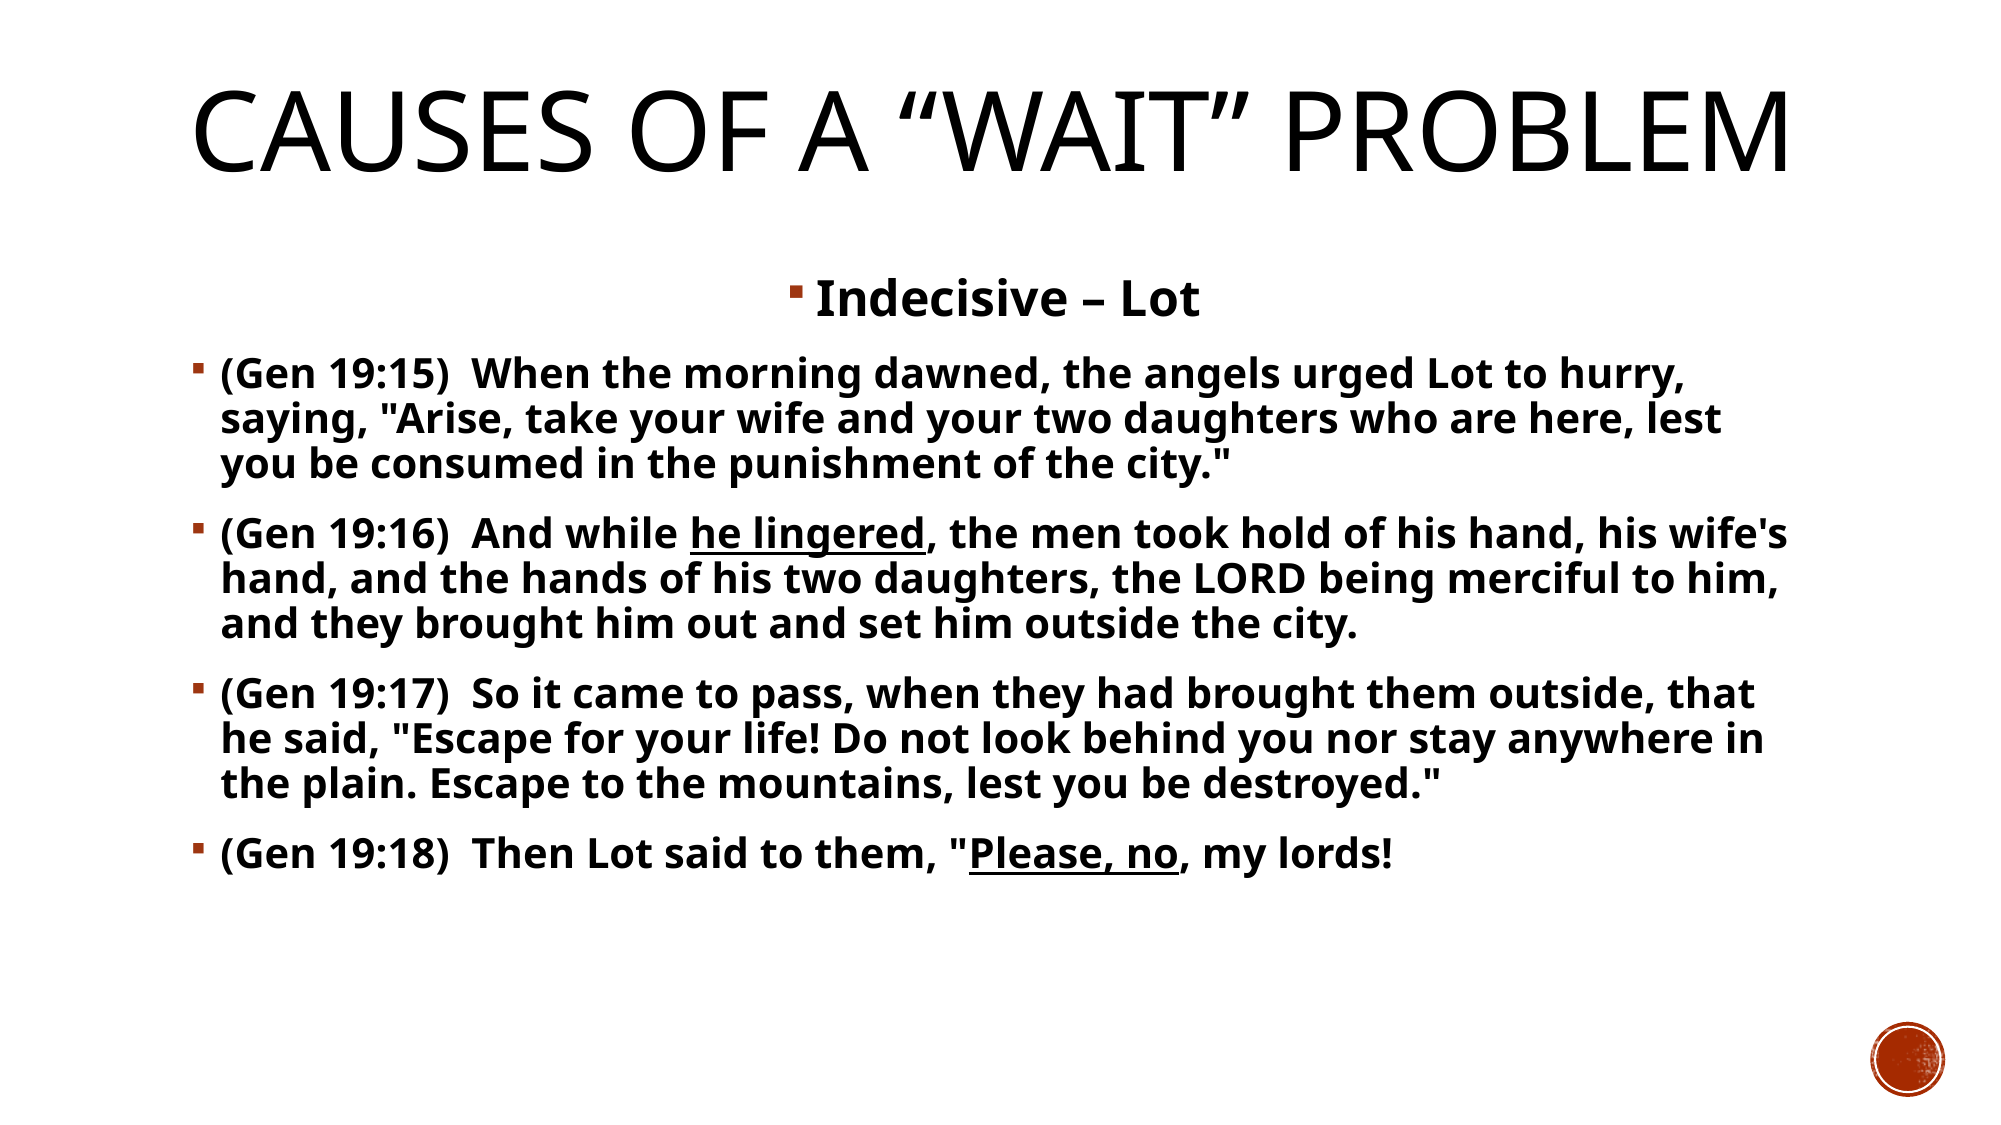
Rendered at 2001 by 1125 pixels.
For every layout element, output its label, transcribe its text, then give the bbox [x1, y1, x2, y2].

list Indecisive – Lot (Gen 19:15) When the morning dawned, the angels urged Lot to hurry, saying, "Arise, take your wife and your two daughters who are here, lest you be consumed in the punishment of the city." (Gen 19:16) And while he lingered, the men took hold of his hand, his wife's hand, and the hands of his two daughters, the LORD being merciful to him, and they brought him out and set him outside the city. (Gen 19:17) So it came to pass, when they had brought them outside, that he said, "Escape for your life! Do not look behind you nor stay anywhere in the plain. Escape to the mountains, lest you be destroyed." (Gen 19:18) Then Lot said to them, "Please, no, my lords! [175, 266, 1826, 1013]
title Causes of a “wait” problem [174, 51, 1825, 220]
